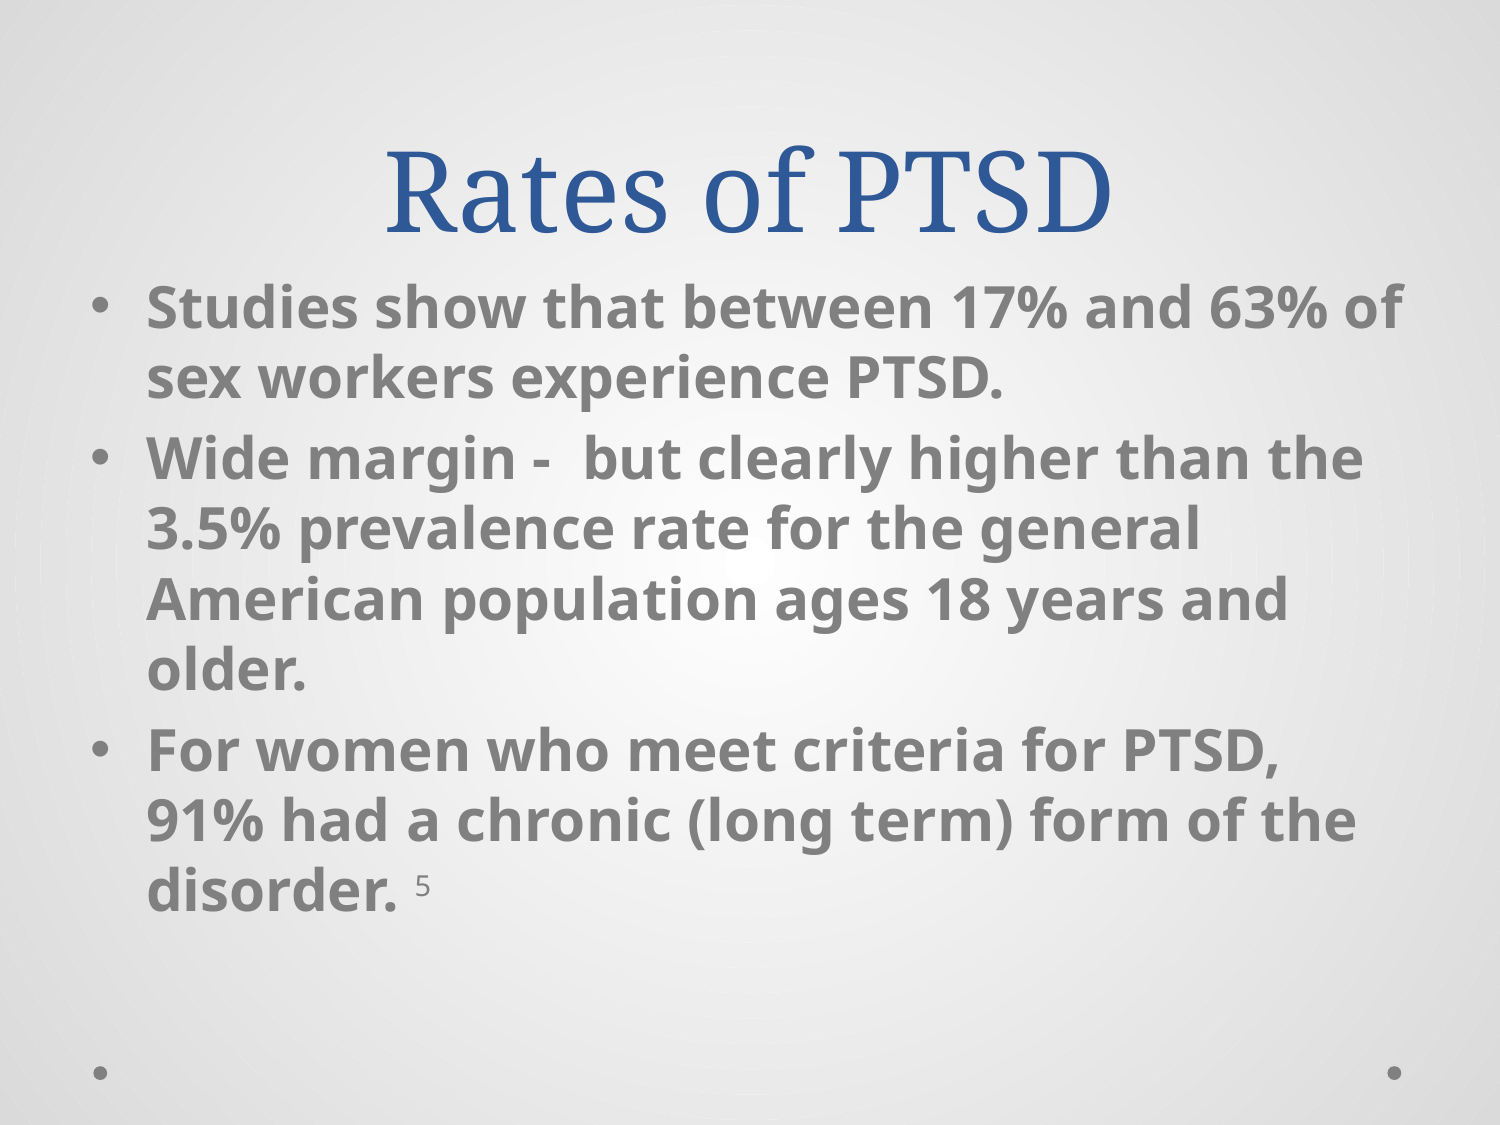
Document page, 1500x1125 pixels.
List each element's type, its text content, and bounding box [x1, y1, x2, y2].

list Studies show that between 17% and 63% of sex workers experience PTSD. Wide margin - but clearly higher than the 3.5% prevalence rate for the general American population ages 18 years and older. For women who meet criteria for PTSD, 91% had a chronic (long term) form of the disorder. 5 [75, 262, 1425, 1005]
title Rates of PTSD [75, 0, 1425, 262]
